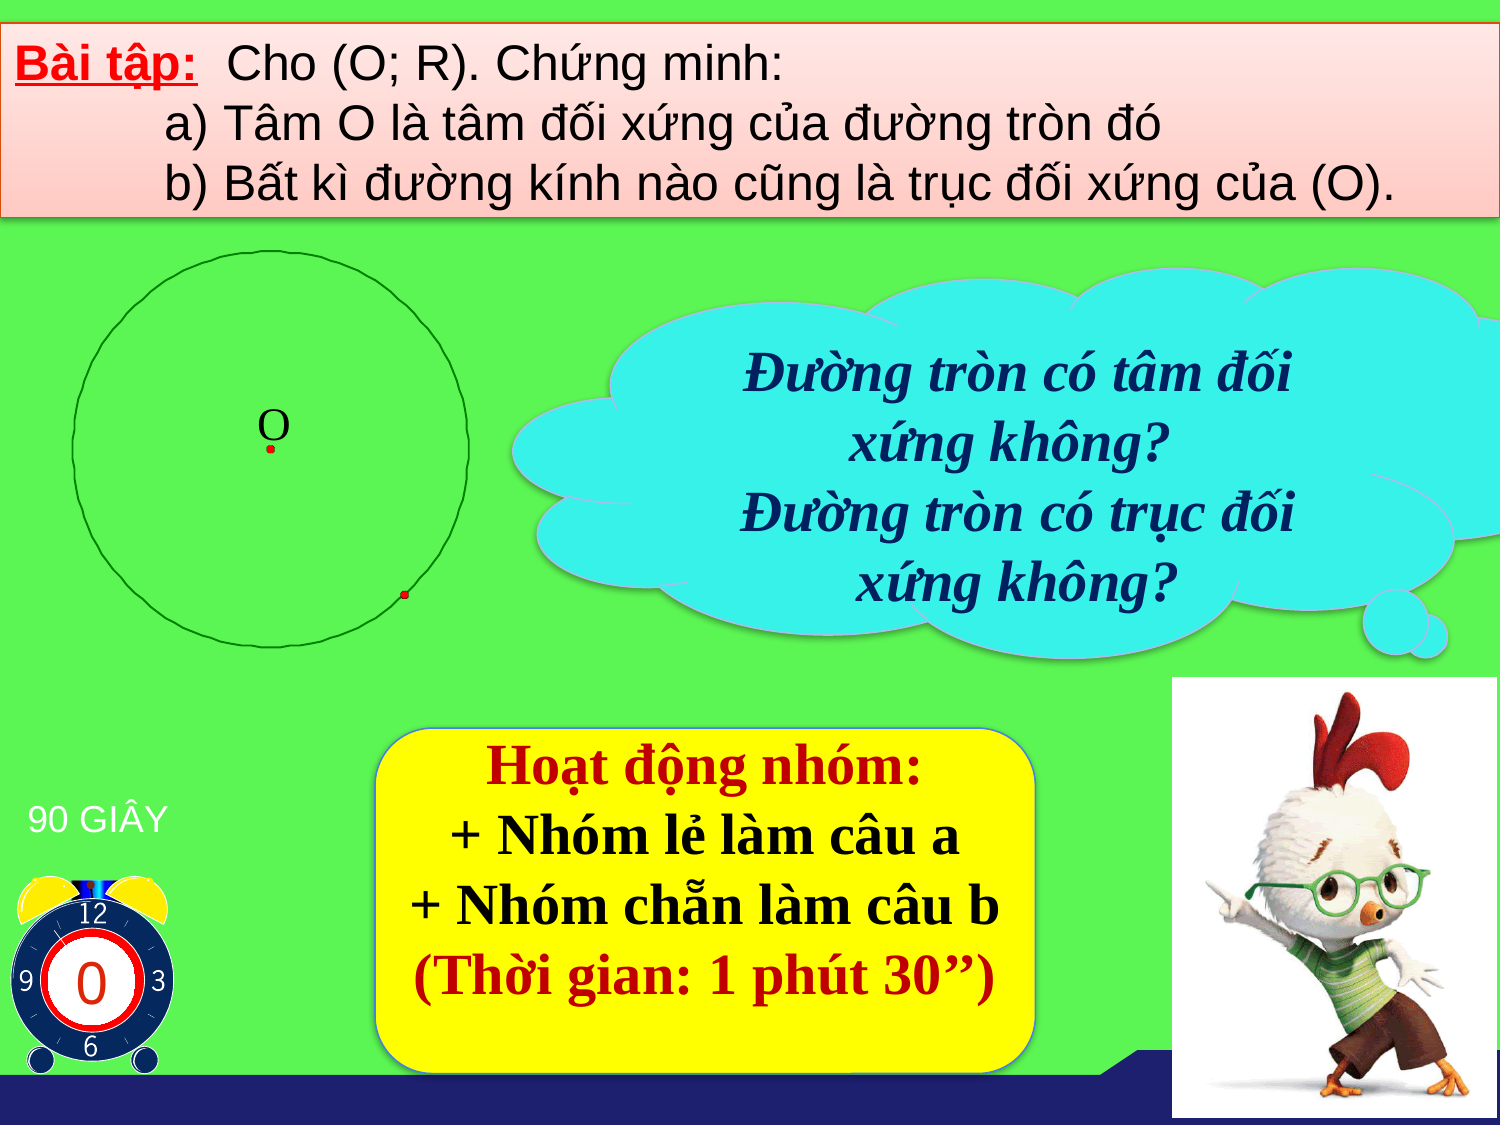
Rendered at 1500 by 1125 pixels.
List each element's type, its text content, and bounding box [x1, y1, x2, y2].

picture [9, 874, 176, 1076]
text_box Bài tập: Cho (O; R). Chứng minh: a) Tâm O là tâm đối xứng của đường tròn đó b) Bất kì đường kính nào cũng là trục đối xứng của (O). [0, 22, 1500, 218]
picture [52, 231, 491, 670]
text_box 90 GIÂY [12, 787, 200, 848]
text_box Hoạt động nhóm: + Nhóm lẻ làm câu a + Nhóm chẵn làm câu b (Thời gian: 1 phút 30’’) [374, 727, 1037, 1075]
text_box Đường tròn có tâm đối xứng không? Đường tròn có trục đối xứng không? [512, 267, 1500, 660]
picture [1172, 677, 1497, 1119]
